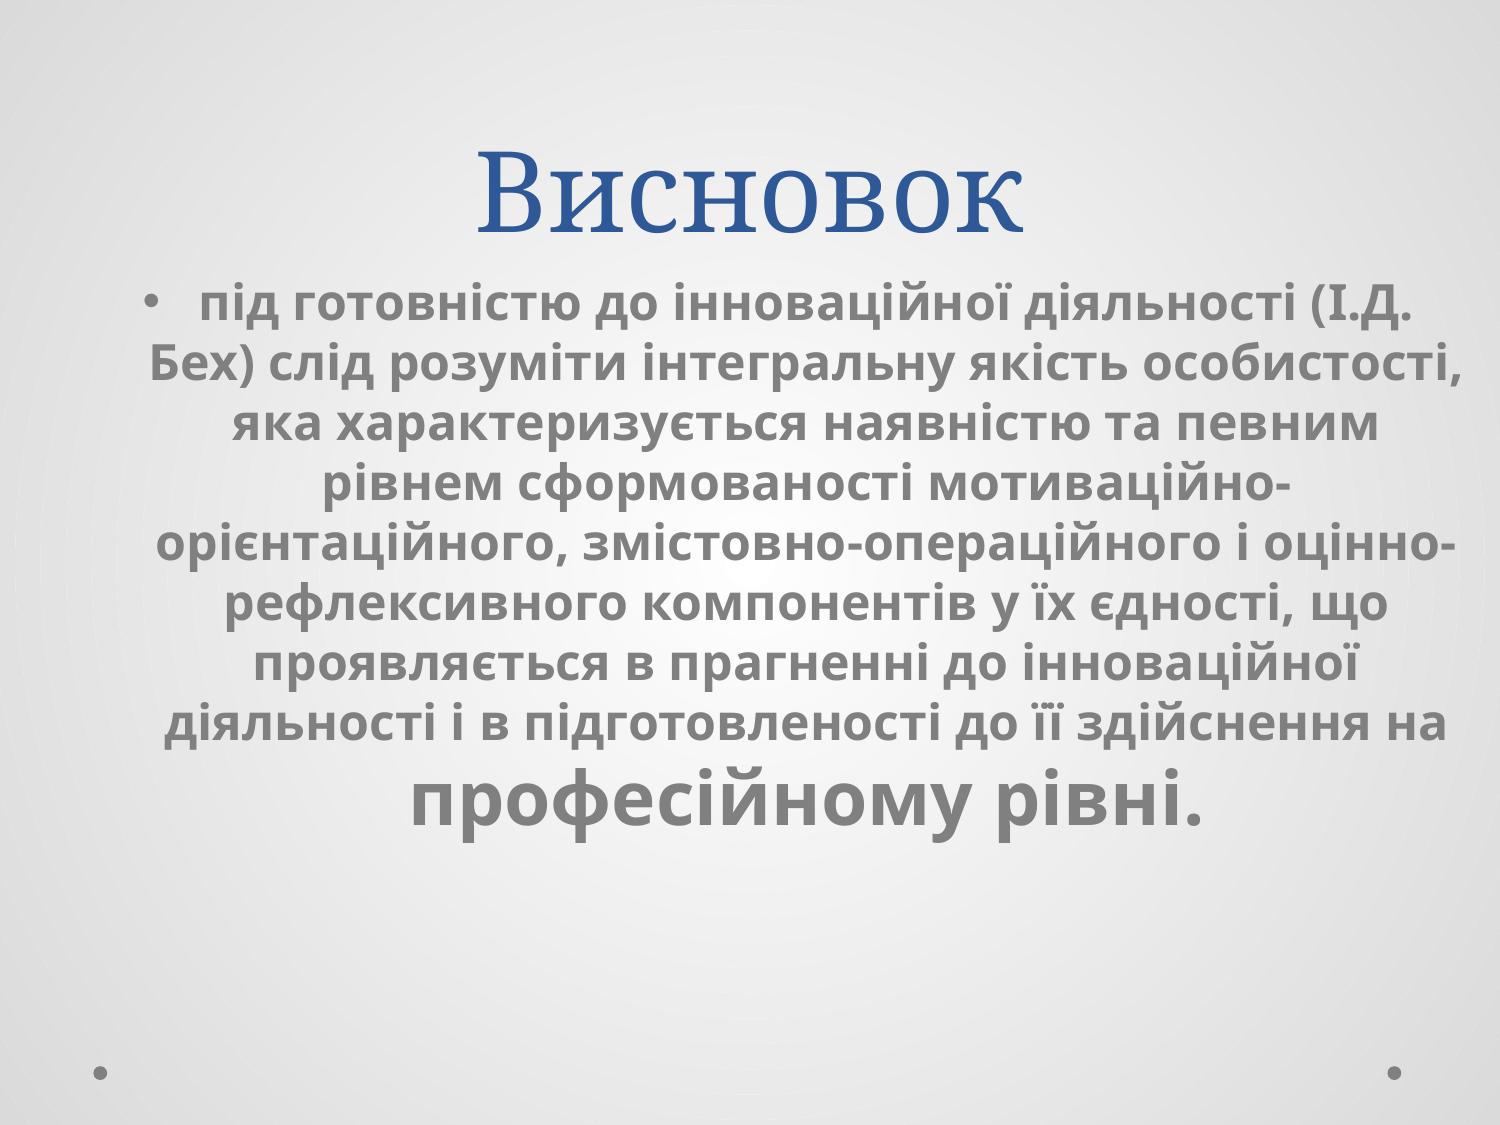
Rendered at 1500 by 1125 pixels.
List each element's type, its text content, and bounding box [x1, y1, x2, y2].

list під готовністю до інноваційної діяльності (І.Д. Бех) слід розуміти інтегральну якість особистості, яка характеризується наявністю та певним рівнем сформованості мотиваційно-орієнтаційного, змістовно-операційного і оцінно-рефлексивного компонентів у їх єдності, що проявляється в прагненні до інноваційної діяльності і в підготовленості до її здійснення на професійному рівні. [75, 262, 1483, 1083]
title Висновок [75, 0, 1425, 262]
